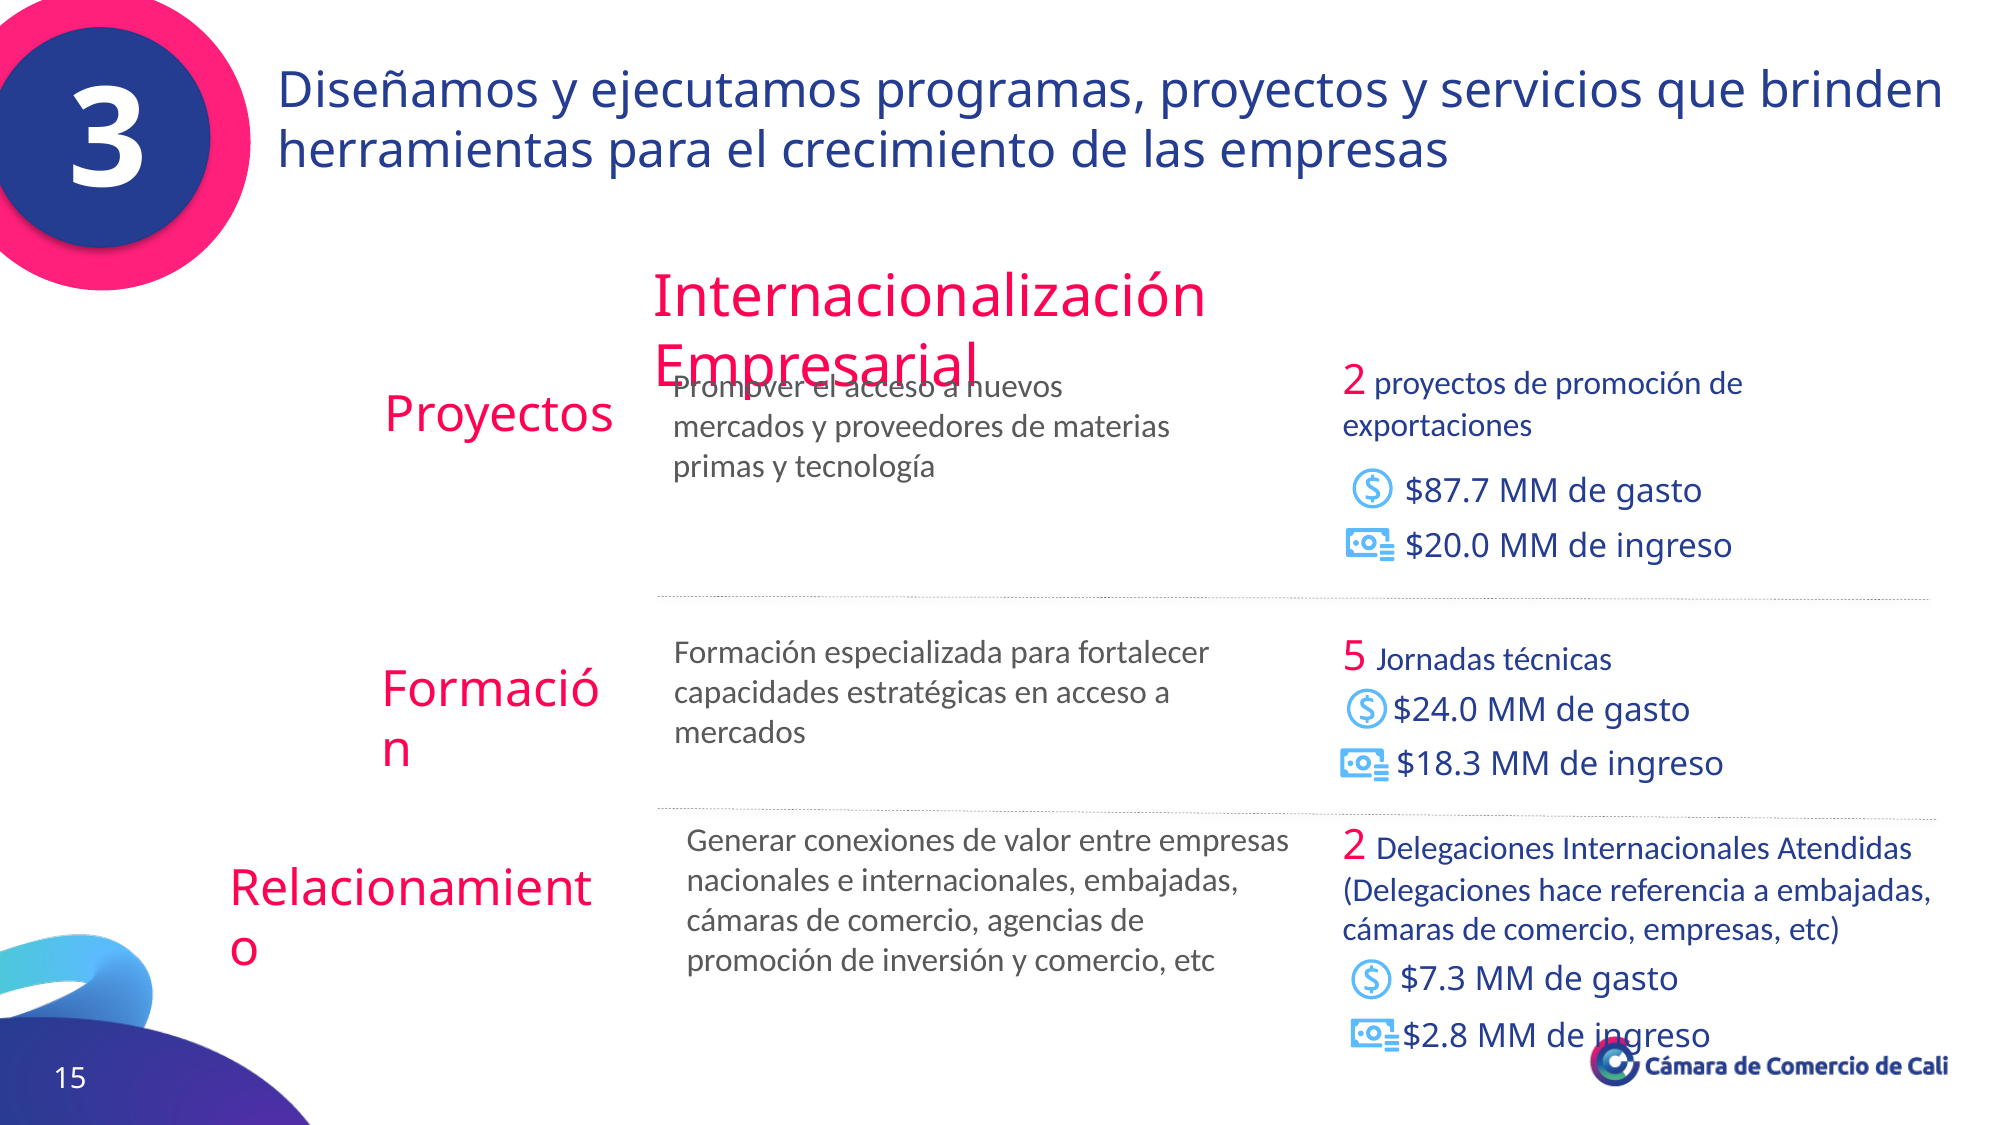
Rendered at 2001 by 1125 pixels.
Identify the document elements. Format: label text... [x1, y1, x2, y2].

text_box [1350, 1018, 1400, 1052]
text_box $7.3 MM de gasto [1384, 949, 1797, 1005]
picture [0, 920, 2000, 1125]
text_box [11, 27, 211, 248]
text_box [657, 596, 1931, 600]
text_box $20.0 MM de ingreso [1389, 517, 1799, 572]
text_box Relacionamiento [214, 848, 629, 984]
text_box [1351, 959, 1392, 1000]
text_box $87.7 MM de gasto [1389, 462, 1725, 517]
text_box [657, 808, 1938, 820]
text_box Diseñamos y ejecutamos programas, proyectos y servicios que brinden herramientas para el crecimiento de las empresas [262, 50, 1971, 240]
text_box Proyectos [370, 373, 651, 449]
text_box [12, 20, 220, 260]
text_box $24.0 MM de gasto [1377, 680, 1879, 736]
text_box Promover el acceso a nuevos mercados y proveedores de materias primas y tecnología [657, 356, 1195, 491]
text_box Formación especializada para fortalecer capacidades estratégicas en acceso a mercados [659, 623, 1272, 758]
text_box Formación [366, 649, 629, 784]
text_box Generar conexiones de valor entre empresas nacionales e internacionales, embajadas, cámaras de comercio, agencias de promoción de inversión y comercio, etc [671, 827, 1314, 986]
text_box [0, 76, 8, 199]
text_box [0, 199, 8, 216]
text_box Internacionalización Empresarial [638, 250, 1503, 406]
text_box 2 Delegaciones Internacionales Atendidas (Delegaciones hace referencia a embajadas, cámaras de comercio, empresas, etc) [1327, 810, 1971, 955]
text_box 2 proyectos de promoción de exportaciones [1327, 345, 1889, 451]
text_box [1345, 527, 1395, 562]
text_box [1352, 468, 1393, 509]
text_box 5 Jornadas técnicas [1327, 621, 1901, 687]
text_box 3 [8, 72, 163, 221]
text_box $18.3 MM de ingreso [1381, 735, 1790, 790]
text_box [1340, 748, 1389, 782]
text_box $2.8 MM de ingreso [1387, 1007, 1796, 1062]
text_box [1346, 688, 1388, 729]
